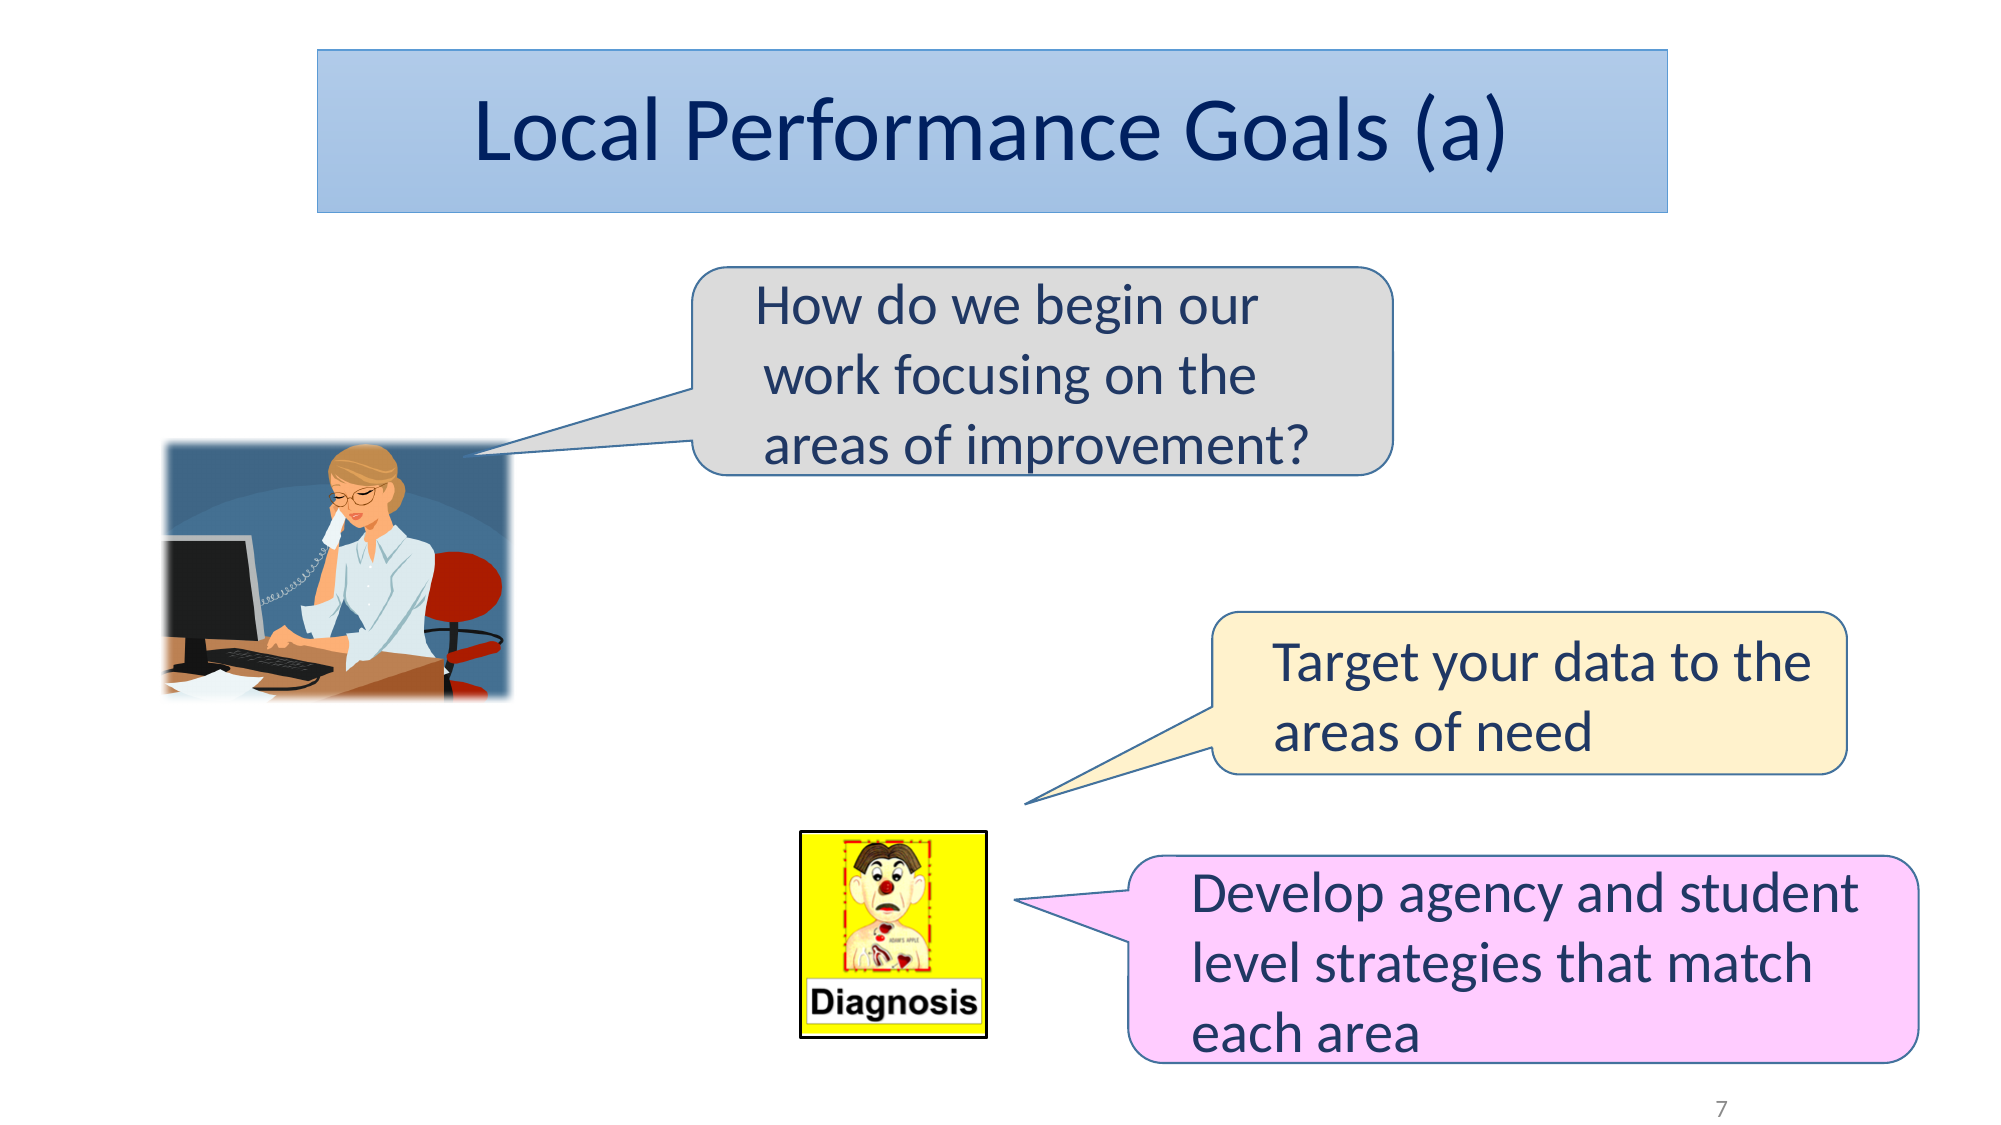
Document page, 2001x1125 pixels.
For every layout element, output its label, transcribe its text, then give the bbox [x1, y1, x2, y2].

title Local Performance Goals (a) [317, 49, 1668, 213]
text_box Target your data to the areas of need [1024, 610, 1848, 806]
picture [157, 434, 518, 707]
text_box How do we begin our work focusing on the areas of improvement? [518, 266, 1395, 477]
text_box Develop agency and student level strategies that match each area [1013, 854, 1920, 1065]
slide_number 7 [1393, 1077, 1744, 1125]
picture [799, 830, 988, 1039]
